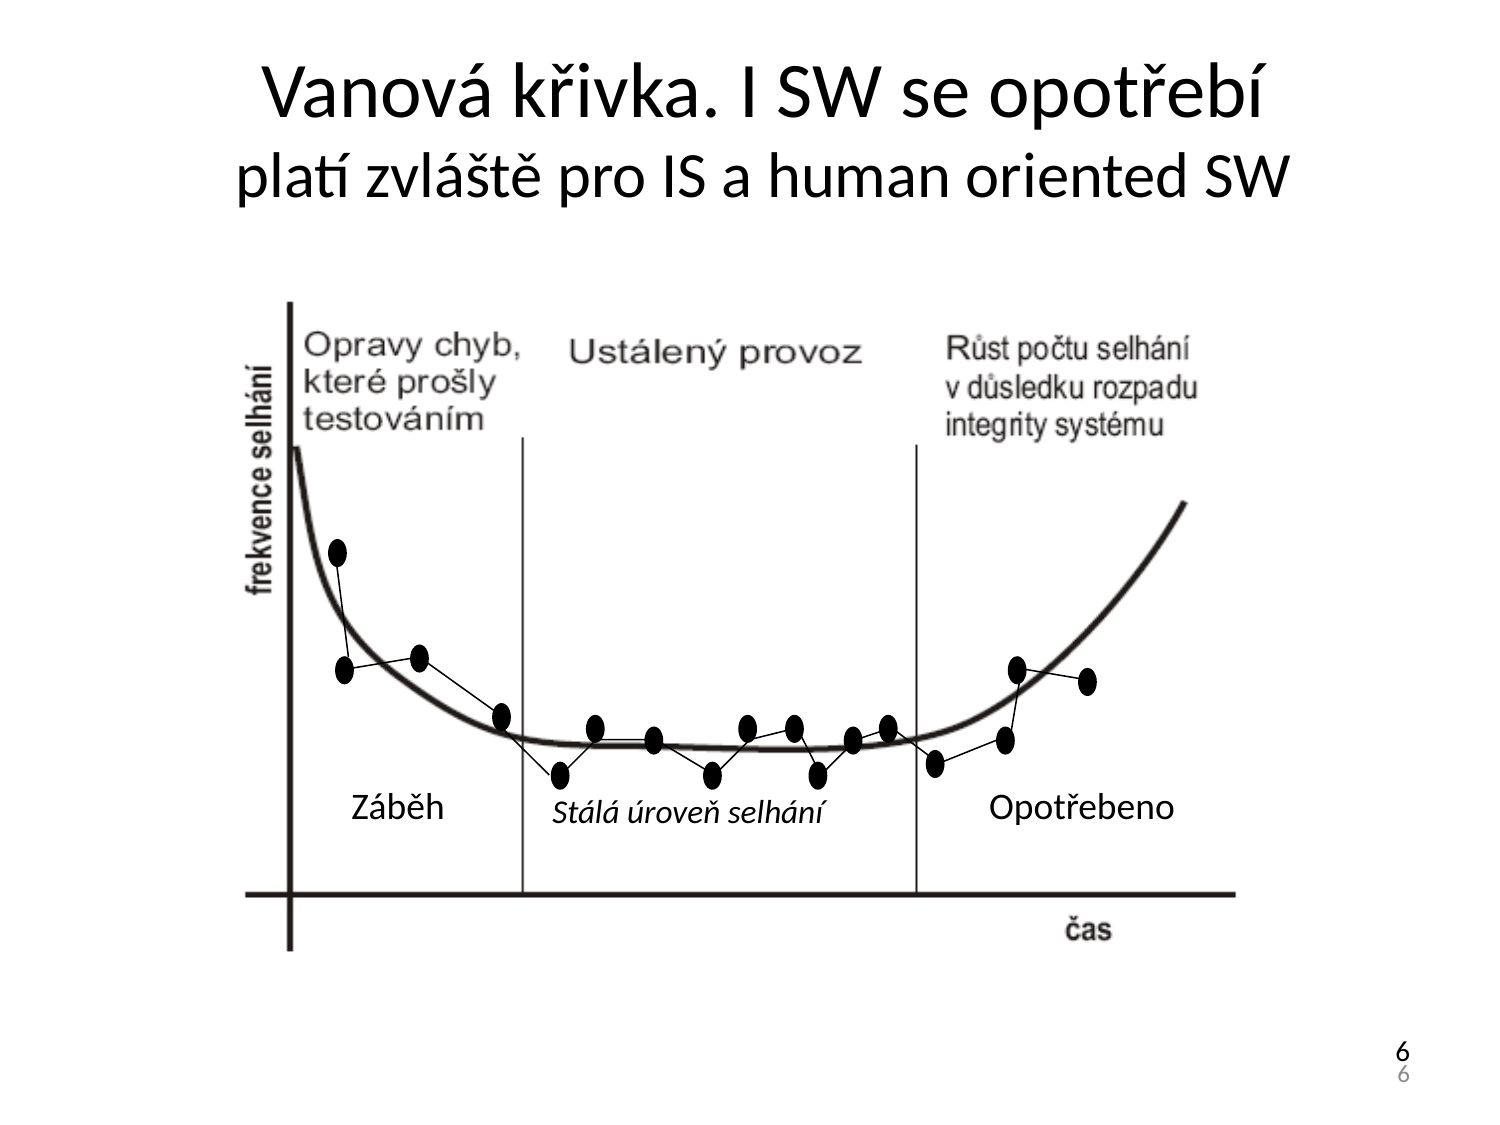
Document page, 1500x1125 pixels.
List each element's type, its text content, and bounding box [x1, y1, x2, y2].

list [206, 266, 1270, 1001]
text_box 6 [1074, 1024, 1425, 1103]
title Vanová křivka. I SW se opotřebí platí zvláště pro IS a human oriented SW [27, 31, 1500, 219]
